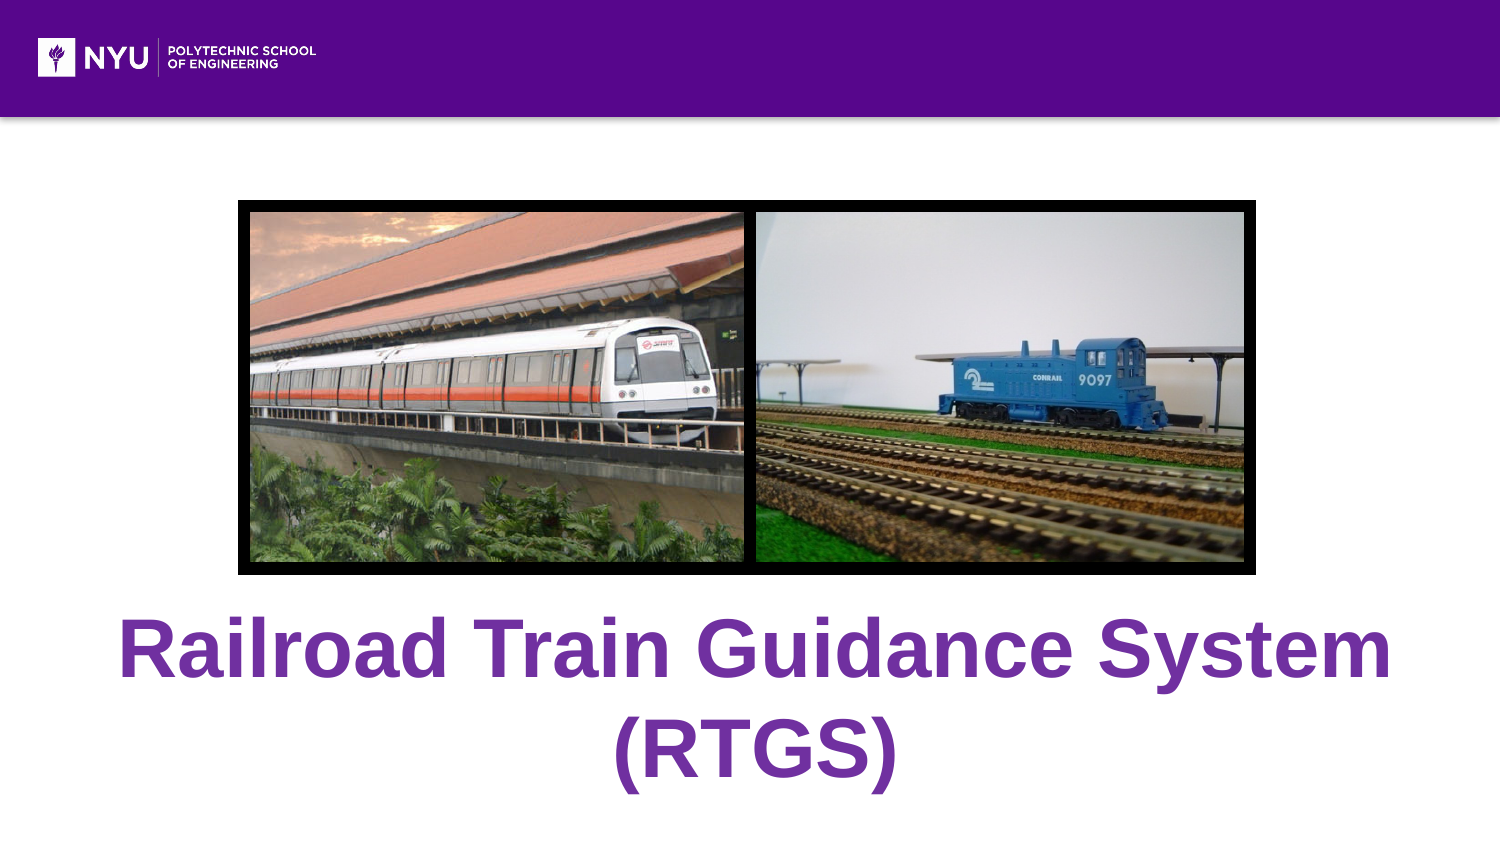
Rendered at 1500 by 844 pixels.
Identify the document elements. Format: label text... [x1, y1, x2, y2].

picture [38, 38, 316, 77]
picture [756, 212, 1245, 563]
picture [250, 212, 751, 563]
text_box Railroad Train Guidance System (RTGS) [87, 587, 1425, 844]
